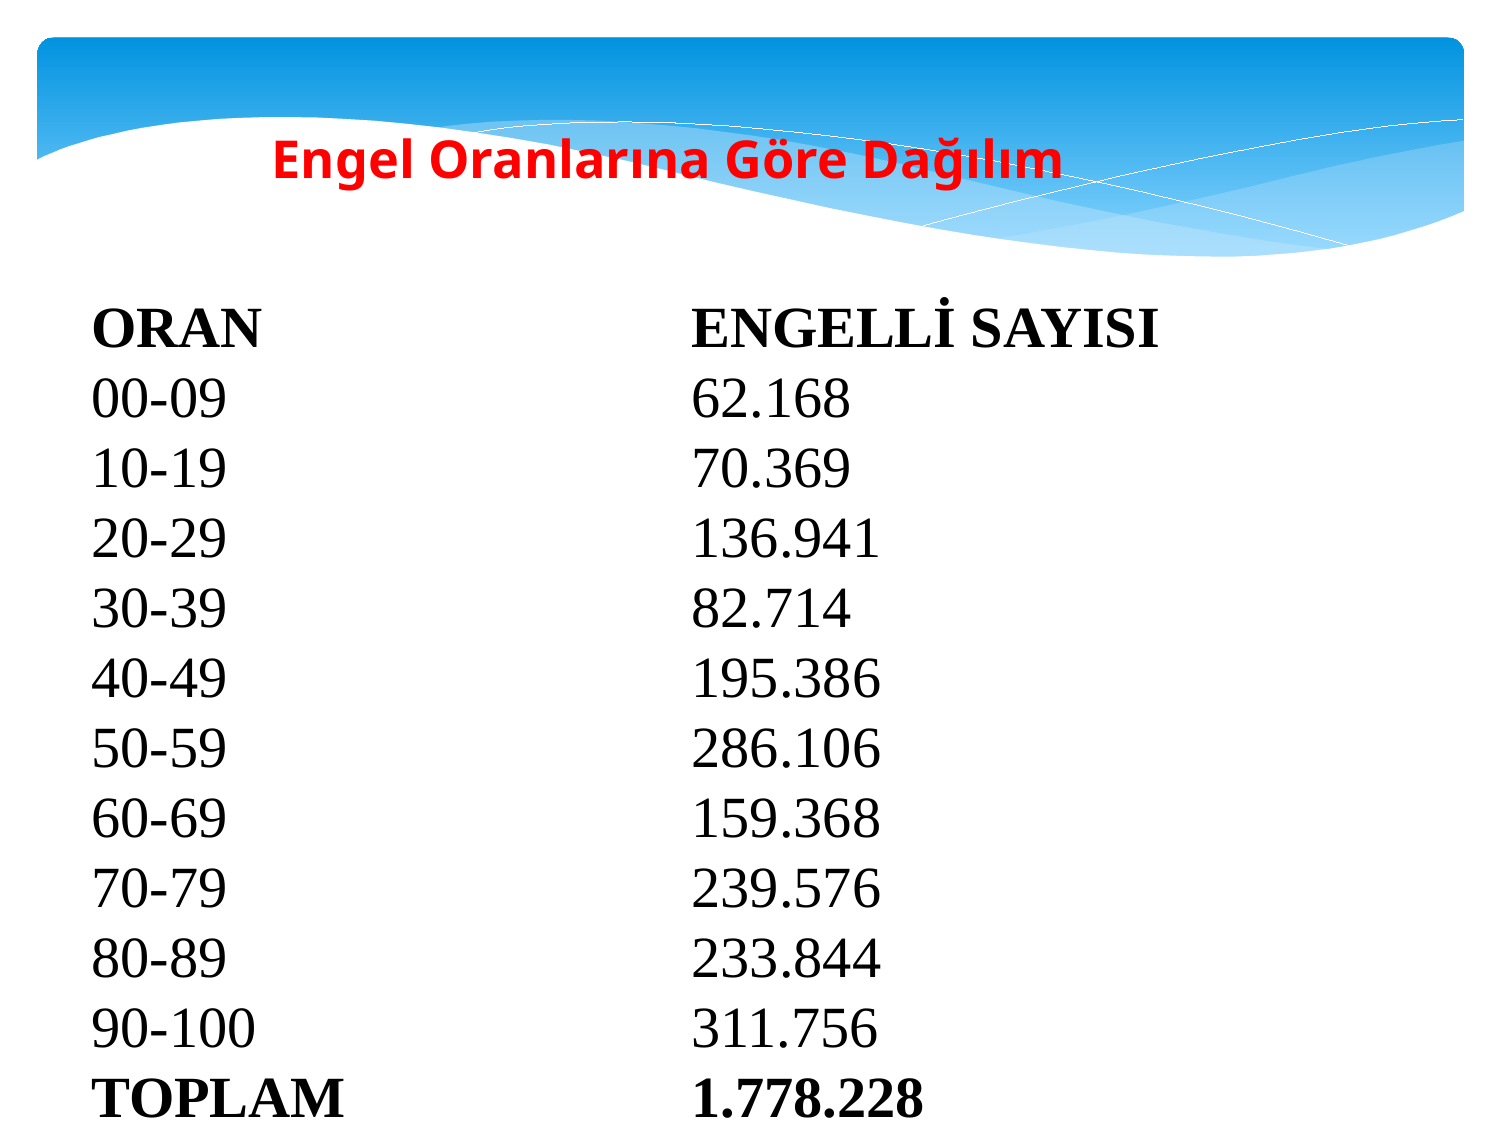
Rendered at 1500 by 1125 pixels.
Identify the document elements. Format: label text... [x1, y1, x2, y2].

title Engel Oranlarına Göre Dağılım [0, 55, 1350, 261]
text_box ORAN ENGELLİ SAYISI 00-09 62.168 10-19 70.369 20-29 136.941 30-39 82.714 40-49 195.386 50-59 286.106 60-69 159.368 70-79 239.576 80-89 233.844 90-100 311.756 TOPLAM 1.778.228 [76, 282, 1436, 1125]
